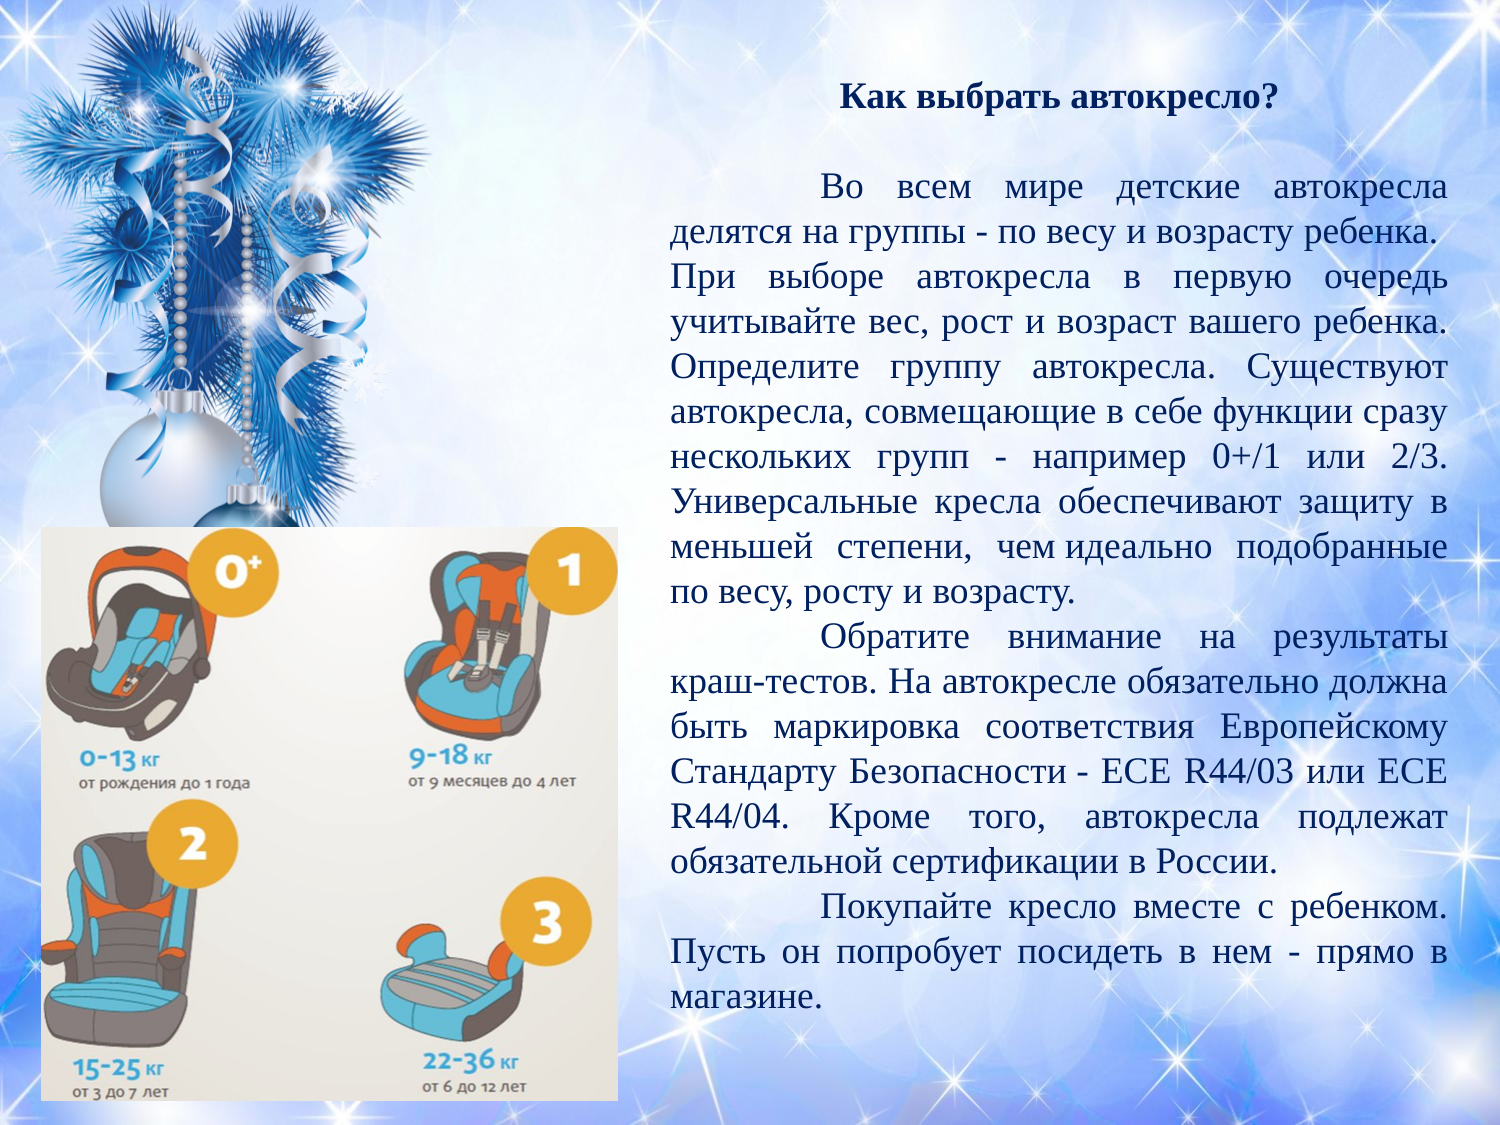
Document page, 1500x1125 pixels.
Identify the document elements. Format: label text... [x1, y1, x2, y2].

text_box Как выбрать автокресло? Во всем мире детские автокресла делятся на группы - по весу и возрасту ребенка. При выборе автокресла в первую очередь учитывайте вес, рост и возраст вашего ребенка. Определите группу автокресла. Существуют автокресла, совмещающие в себе функции сразу нескольких групп - например 0+/1 или 2/3. Универсальные кресла обеспечивают защиту в меньшей степени, чем идеально подобранные по весу, росту и возрасту. Обратите внимание на результаты краш-тестов. На автокресле обязательно должна быть маркировка соответствия Европейскому Стандарту Безопасности - ECE R44/03 или ECE R44/04. Кроме того, автокресла подлежат обязательной сертификации в России. Покупайте кресло вместе с ребенком. Пусть он попробует посидеть в нем - прямо в магазине. [655, 19, 1464, 1069]
picture [0, 0, 1500, 1125]
